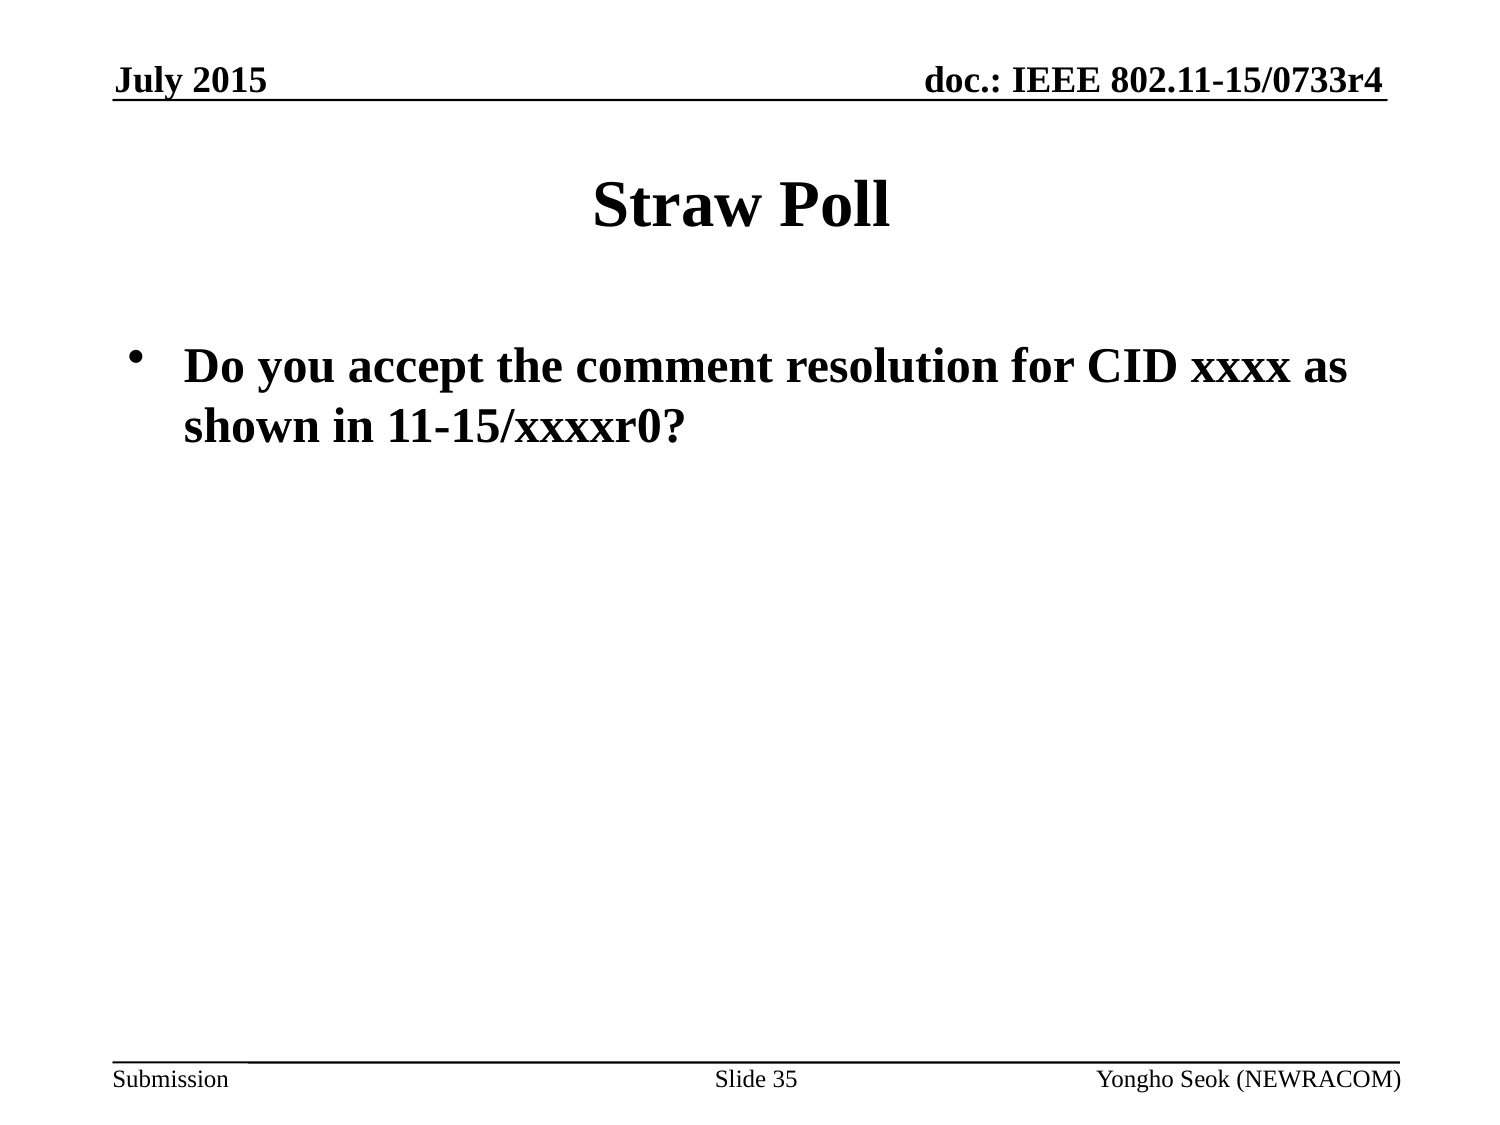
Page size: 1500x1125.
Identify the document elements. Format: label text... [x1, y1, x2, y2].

title Straw Poll [112, 112, 1388, 288]
list Do you accept the comment resolution for CID xxxx as shown in 11-15/xxxxr0? [112, 324, 1388, 1001]
footer Yongho Seok (NEWRACOM) [1088, 1061, 1402, 1093]
slide_number Slide 35 [712, 1061, 800, 1093]
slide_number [114, 54, 274, 101]
